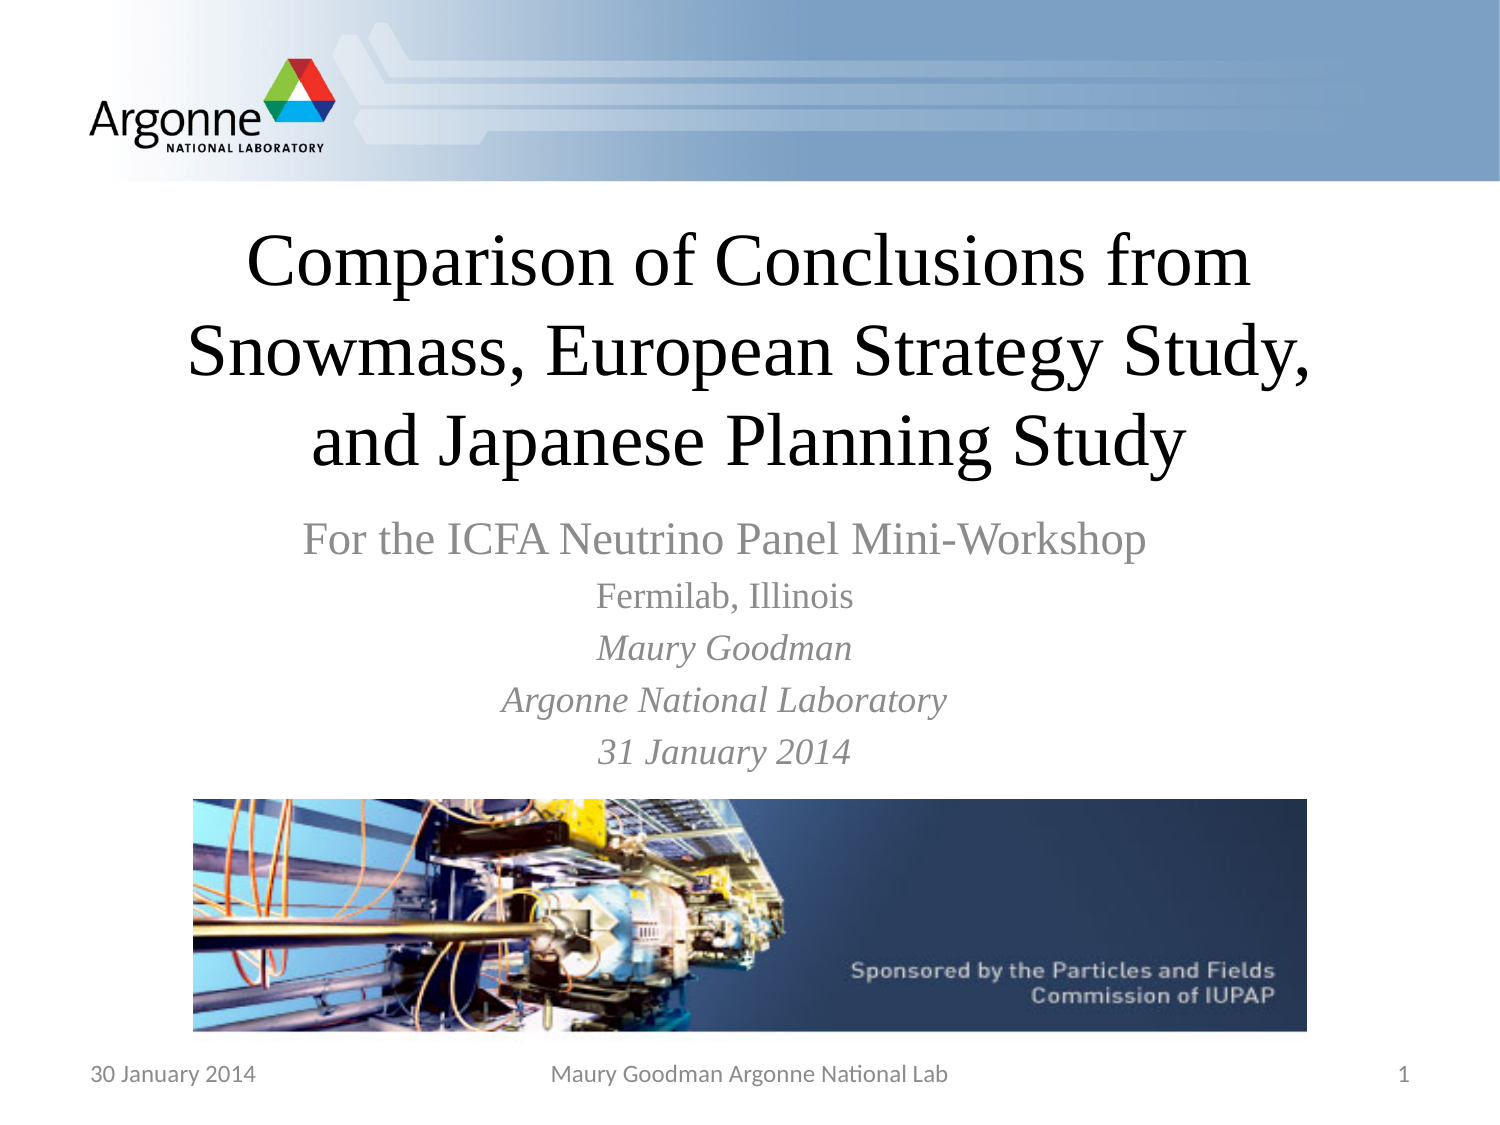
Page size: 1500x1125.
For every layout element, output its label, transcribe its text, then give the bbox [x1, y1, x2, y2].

subtitle For the ICFA Neutrino Panel Mini-Workshop Fermilab, Illinois Maury Goodman Argonne National Laboratory 31 January 2014 [200, 500, 1250, 788]
picture [193, 799, 1307, 1051]
picture [0, 0, 1500, 182]
title Comparison of Conclusions from Snowmass, European Strategy Study, and Japanese Planning Study [112, 200, 1388, 491]
footer Maury Goodman Argonne National Lab [512, 1059, 988, 1103]
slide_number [75, 1042, 425, 1103]
slide_number 1 [1074, 1042, 1425, 1103]
